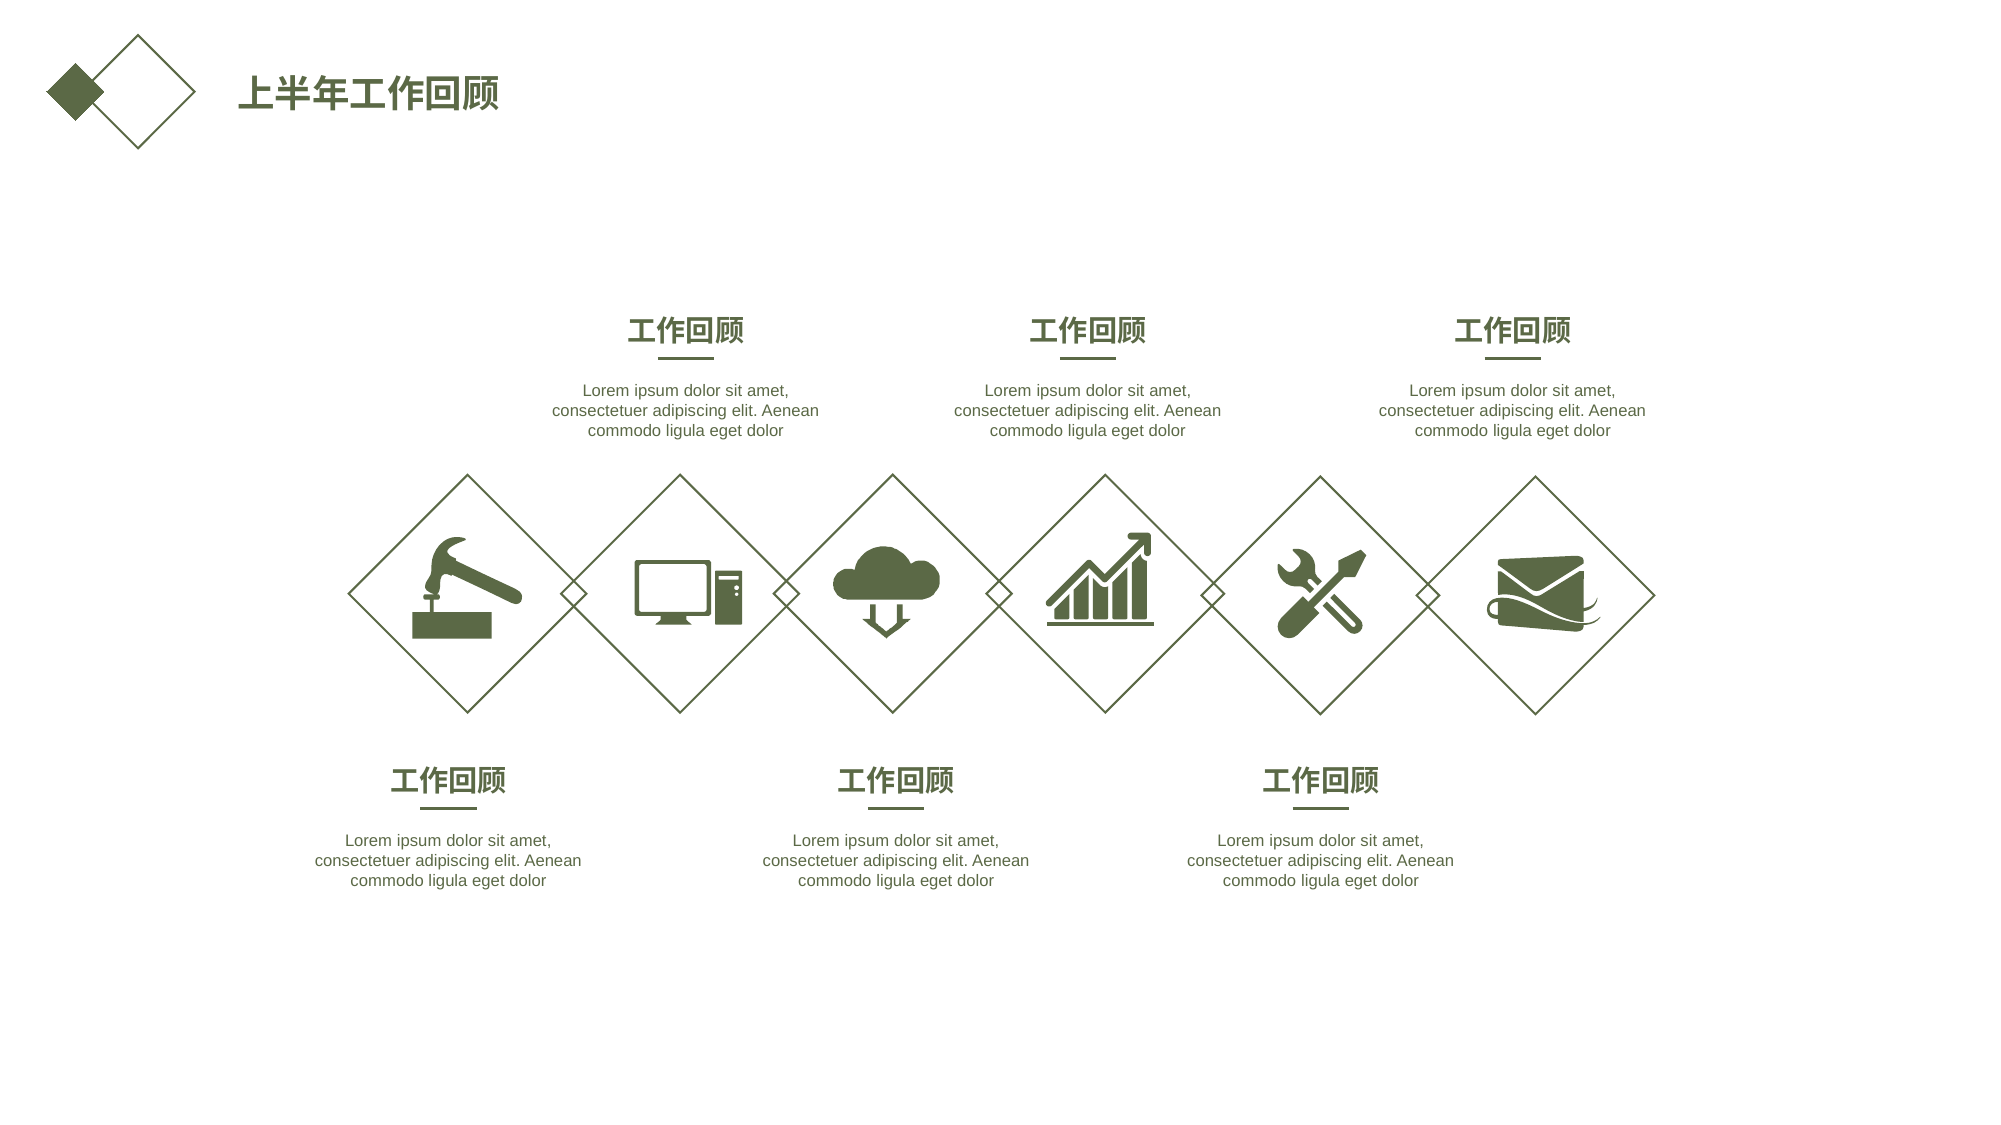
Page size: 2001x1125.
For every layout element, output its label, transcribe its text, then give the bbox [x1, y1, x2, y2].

text_box Lorem ipsum dolor sit amet, consectetuer adipiscing elit. Aenean commodo ligula eget dolor [732, 822, 1060, 898]
text_box 工作回顾 [569, 304, 803, 355]
text_box Lorem ipsum dolor sit amet, consectetuer adipiscing elit. Aenean commodo ligula eget dolor [1349, 372, 1677, 448]
text_box 工作回顾 [1204, 754, 1437, 805]
text_box Lorem ipsum dolor sit amet, consectetuer adipiscing elit. Aenean commodo ligula eget dolor [924, 372, 1252, 448]
text_box [93, 33, 197, 150]
text_box 工作回顾 [780, 754, 1013, 805]
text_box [348, 474, 1655, 715]
text_box [45, 61, 106, 122]
text_box Lorem ipsum dolor sit amet, consectetuer adipiscing elit. Aenean commodo ligula eget dolor [522, 372, 850, 448]
text_box 工作回顾 [332, 754, 565, 805]
text_box Lorem ipsum dolor sit amet, consectetuer adipiscing elit. Aenean commodo ligula eget dolor [284, 822, 613, 898]
text_box Lorem ipsum dolor sit amet, consectetuer adipiscing elit. Aenean commodo ligula eget dolor [1157, 822, 1485, 898]
text_box 上半年工作回顾 [222, 63, 515, 123]
text_box 工作回顾 [971, 304, 1205, 355]
text_box 工作回顾 [1396, 304, 1629, 355]
